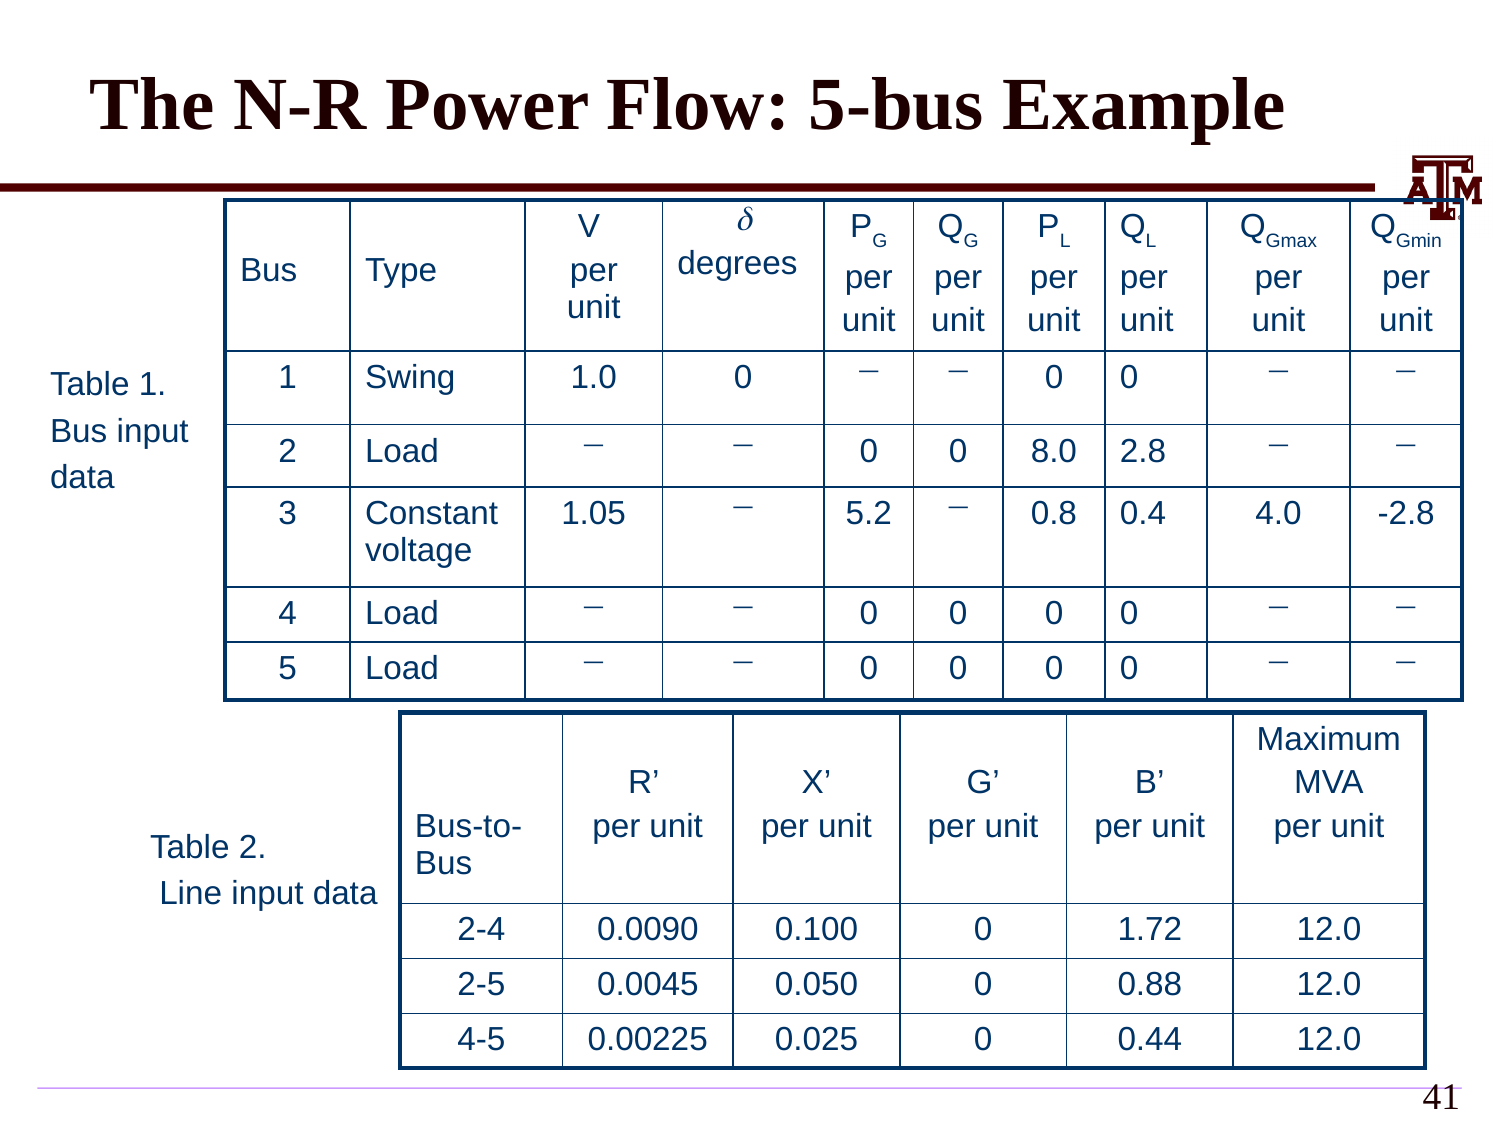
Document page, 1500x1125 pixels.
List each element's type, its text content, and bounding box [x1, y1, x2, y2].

table_header B’ per unit [1067, 715, 1232, 903]
table_cell 0 [901, 959, 1066, 1013]
table_cell  [526, 425, 662, 486]
table_header R’ per unit [563, 715, 732, 903]
table_cell 1.05 [526, 488, 662, 586]
table_cell 2-4 [402, 904, 562, 958]
table_cell 0 [914, 588, 1002, 641]
table_cell 0.88 [1067, 959, 1232, 1013]
table_cell 2-5 [402, 959, 562, 1013]
table_cell 0 [825, 425, 913, 486]
table_cell 0.8 [1004, 488, 1104, 586]
table_cell Load [351, 588, 524, 641]
table_header Bus-to-Bus [402, 715, 562, 903]
table_cell 0 [914, 643, 1002, 698]
text_box The N-R Power Flow: 5-bus Example [74, 11, 1425, 188]
table_cell 2.8 [1106, 425, 1206, 486]
table_cell  [526, 588, 662, 641]
table_cell 12.0 [1234, 904, 1423, 958]
table_cell 0.44 [1067, 1014, 1232, 1066]
table_cell 3 [227, 488, 349, 586]
table_cell 0 [901, 1014, 1066, 1066]
table_cell  [1351, 643, 1460, 698]
table_header G’ per unit [901, 715, 1066, 903]
table_header QG per unit [914, 202, 1002, 350]
table_cell  [663, 488, 823, 586]
table_cell 0.100 [734, 904, 899, 958]
table_cell 0 [1004, 352, 1104, 424]
table_cell  [1208, 352, 1349, 424]
table_cell  [825, 352, 913, 424]
table_cell 0.00225 [563, 1014, 732, 1066]
table_header X’ per unit [734, 715, 899, 903]
table_cell 0 [825, 643, 913, 698]
table_header PL per unit [1004, 202, 1104, 350]
table_cell  [1351, 588, 1460, 641]
table_cell  [914, 352, 1002, 424]
table_header  degrees [663, 202, 823, 350]
table_cell  [663, 588, 823, 641]
table_cell 4 [227, 588, 349, 641]
table_cell Constant voltage [351, 488, 524, 586]
table_cell  [1208, 588, 1349, 641]
table_cell 0 [1106, 352, 1206, 424]
table_cell 0 [1106, 643, 1206, 698]
table_cell 8.0 [1004, 425, 1104, 486]
table_cell  [1208, 425, 1349, 486]
table_cell  [526, 643, 662, 698]
table_header PG per unit [825, 202, 913, 350]
table_cell -2.8 [1351, 488, 1460, 586]
table_cell  [1351, 425, 1460, 486]
table_cell 1 [227, 352, 349, 424]
table_cell  [1351, 352, 1460, 424]
table_cell 2 [227, 425, 349, 486]
table_cell 0 [825, 588, 913, 641]
table_header Maximum MVA per unit [1234, 715, 1423, 903]
table_cell 0 [1106, 588, 1206, 641]
table_cell 0 [663, 352, 823, 424]
table_cell 0 [1004, 643, 1104, 698]
table_header Bus [227, 202, 349, 350]
table_header QL per unit [1106, 202, 1206, 350]
text_box Table 2. Line input data [150, 824, 378, 912]
picture [1392, 137, 1493, 238]
table_cell 5 [227, 643, 349, 698]
table_cell 5.2 [825, 488, 913, 586]
table_cell 12.0 [1234, 1014, 1423, 1065]
table_cell 0.0045 [563, 959, 732, 1013]
table_header V per unit [526, 202, 662, 350]
table_cell Swing [351, 352, 524, 424]
table_cell  [663, 643, 823, 698]
table_cell 4-5 [402, 1014, 562, 1066]
table_cell 0 [1004, 588, 1104, 641]
table_header Type [351, 202, 524, 350]
table_cell Load [351, 425, 524, 486]
table_cell 1.72 [1067, 904, 1232, 958]
table_cell 12.0 [1234, 959, 1423, 1013]
table_cell 0 [901, 904, 1066, 958]
table_cell 4.0 [1208, 488, 1349, 586]
table_cell  [1208, 643, 1349, 698]
slide_number 40 [1125, 1065, 1475, 1107]
table_cell Load [351, 643, 524, 698]
table_header QGmin per unit [1351, 202, 1460, 350]
table_cell 0.0090 [563, 904, 732, 958]
table_cell 1.0 [526, 352, 662, 424]
table_cell  [914, 488, 1002, 586]
table_cell 0.4 [1106, 488, 1206, 586]
table_cell 0.050 [734, 959, 899, 1013]
table_header QGmax per unit [1208, 202, 1349, 350]
table_cell 0.025 [734, 1014, 899, 1066]
text_box Table 1. Bus input data [49, 362, 199, 496]
table_cell  [663, 425, 823, 486]
table_cell 0 [914, 425, 1002, 486]
